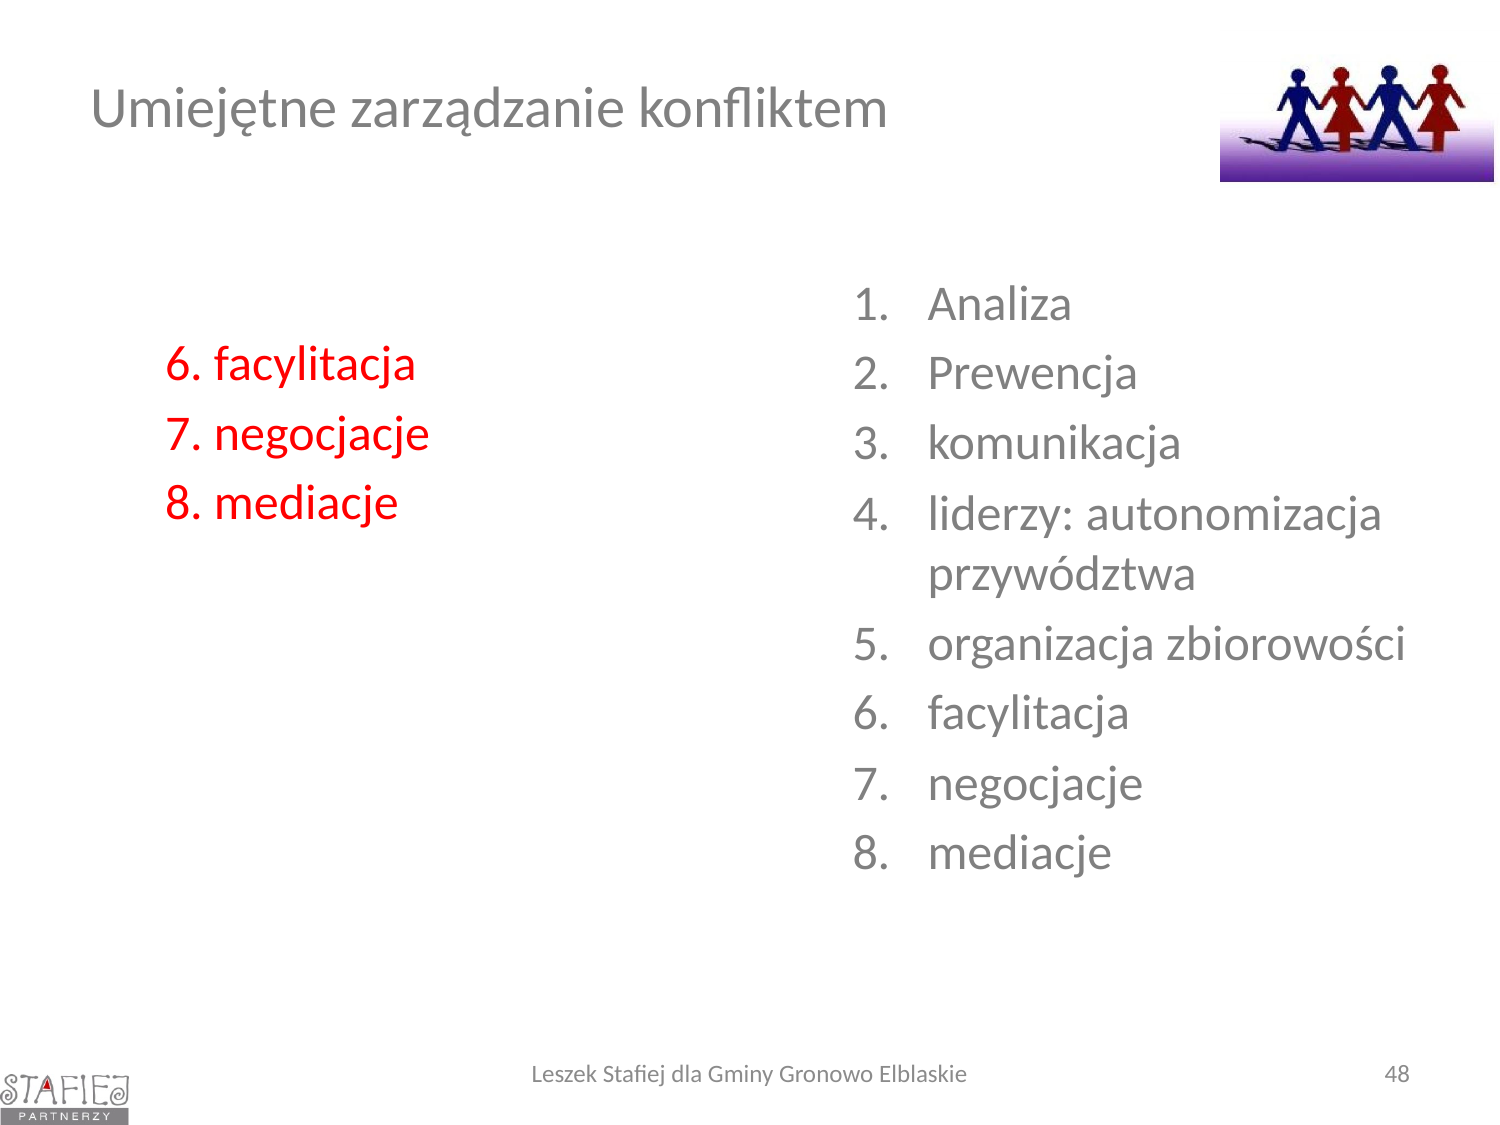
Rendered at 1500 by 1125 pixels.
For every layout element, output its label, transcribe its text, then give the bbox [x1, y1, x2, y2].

list Analiza Prewencja komunikacja liderzy: autonomizacja przywództwa organizacja zbiorowości facylitacja negocjacje mediacje [762, 262, 1425, 1005]
slide_number 48 [1074, 1042, 1425, 1103]
list 6. facylitacja 7. negocjacje 8. mediacje [75, 262, 738, 1005]
picture [1219, 0, 1500, 188]
title Umiejętne zarządzanie konfliktem [75, 45, 1425, 233]
footer Leszek Stafiej dla Gminy Gronowo Elblaskie [512, 1042, 988, 1103]
picture [0, 1074, 130, 1125]
